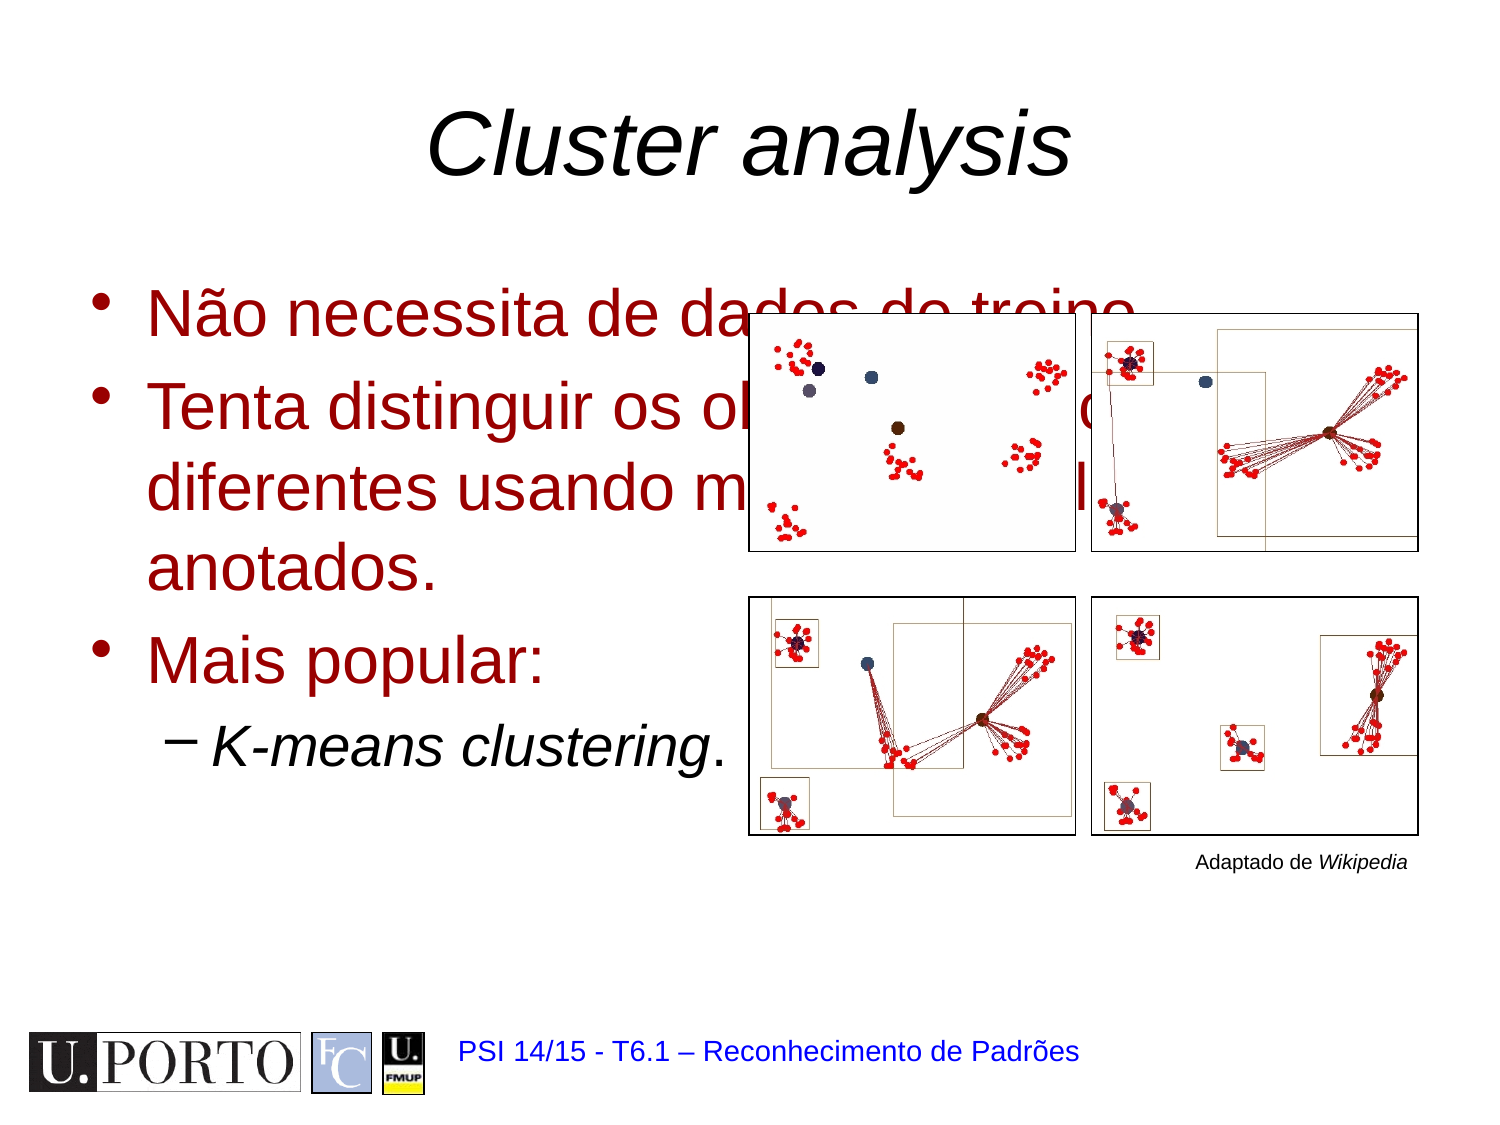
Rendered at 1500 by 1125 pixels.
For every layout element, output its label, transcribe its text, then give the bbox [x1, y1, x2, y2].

picture [1092, 597, 1418, 835]
picture [384, 1033, 423, 1094]
text_box Adaptado de Wikipedia [1180, 841, 1423, 882]
picture [1092, 314, 1418, 551]
picture [313, 1033, 371, 1092]
picture [29, 1032, 301, 1092]
picture [749, 597, 1075, 835]
title Cluster analysis [75, 45, 1425, 233]
footer PSI 14/15 - T6.1 – Reconhecimento de Padrões [442, 1024, 1306, 1103]
list Não necessita de dados de treino. Tenta distinguir os objectos em classes diferentes usando muito exemplos não anotados. Mais popular: K-means clustering. [75, 262, 1425, 1005]
picture [749, 314, 1075, 551]
